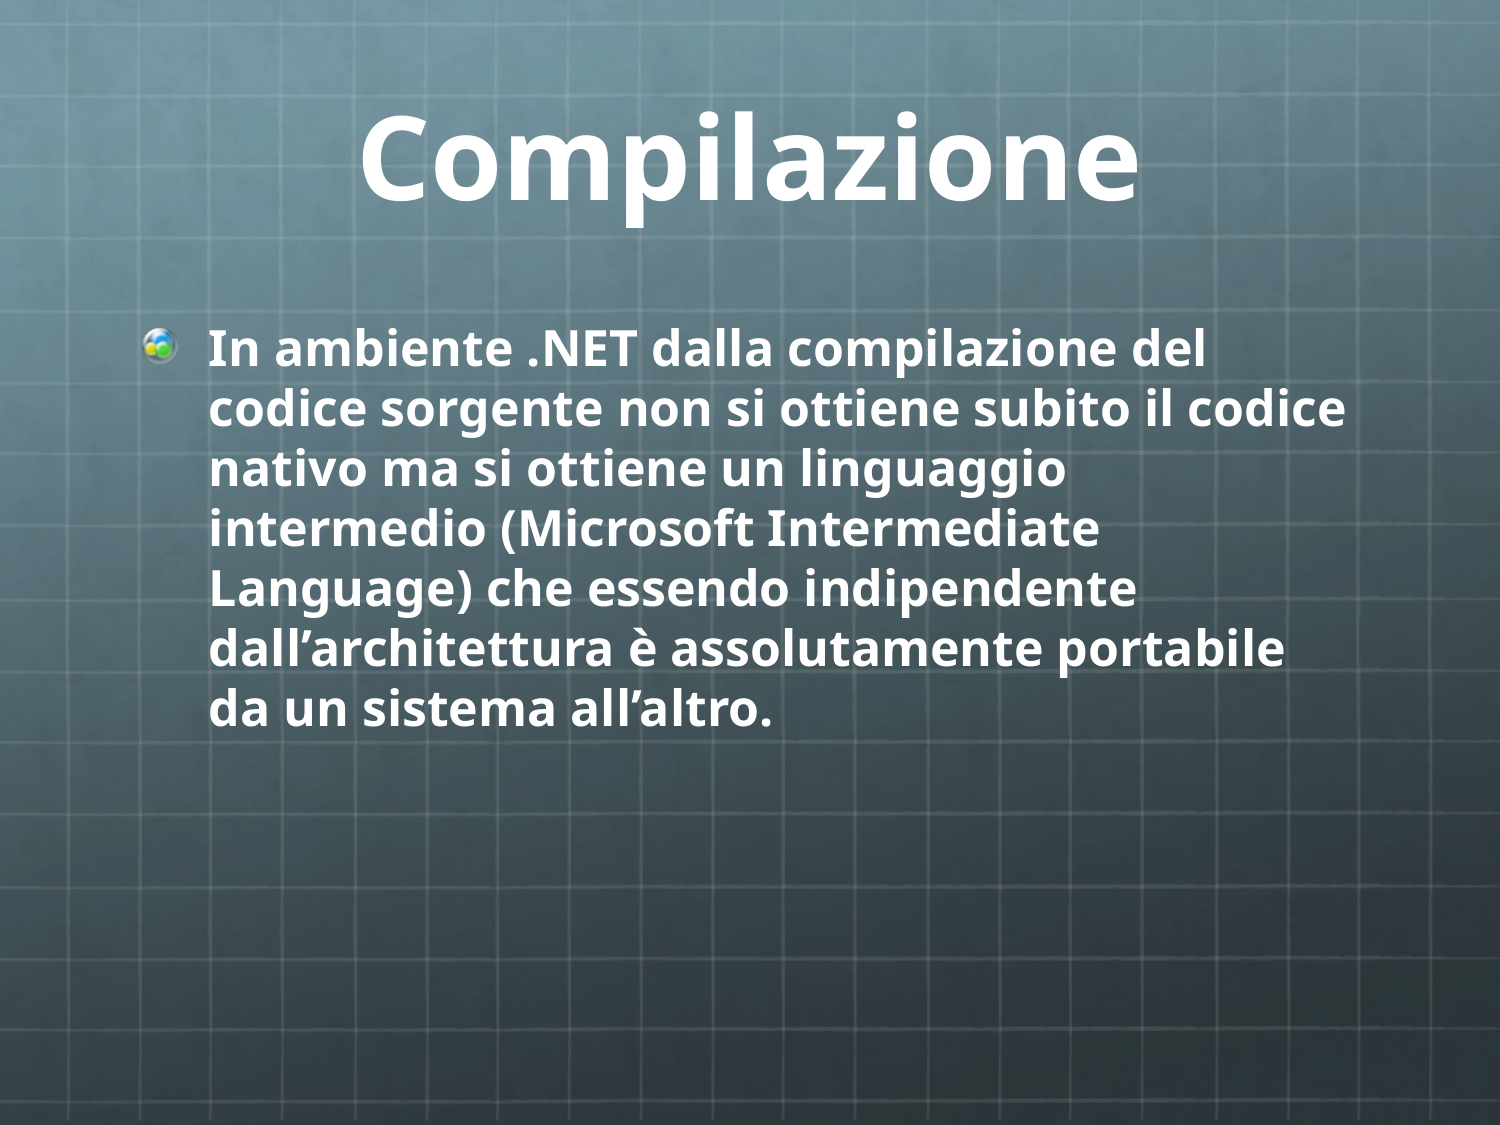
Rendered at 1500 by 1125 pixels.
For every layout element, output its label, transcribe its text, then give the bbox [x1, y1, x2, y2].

picture [0, 0, 1500, 1125]
list In ambiente .NET dalla compilazione del codice sorgente non si ottiene subito il codice nativo ma si ottiene un linguaggio intermedio (Microsoft Intermediate Language) che essendo indipendente dall’architettura è assolutamente portabile da un sistema all’altro. [127, 308, 1372, 958]
title Compilazione [127, 17, 1372, 289]
